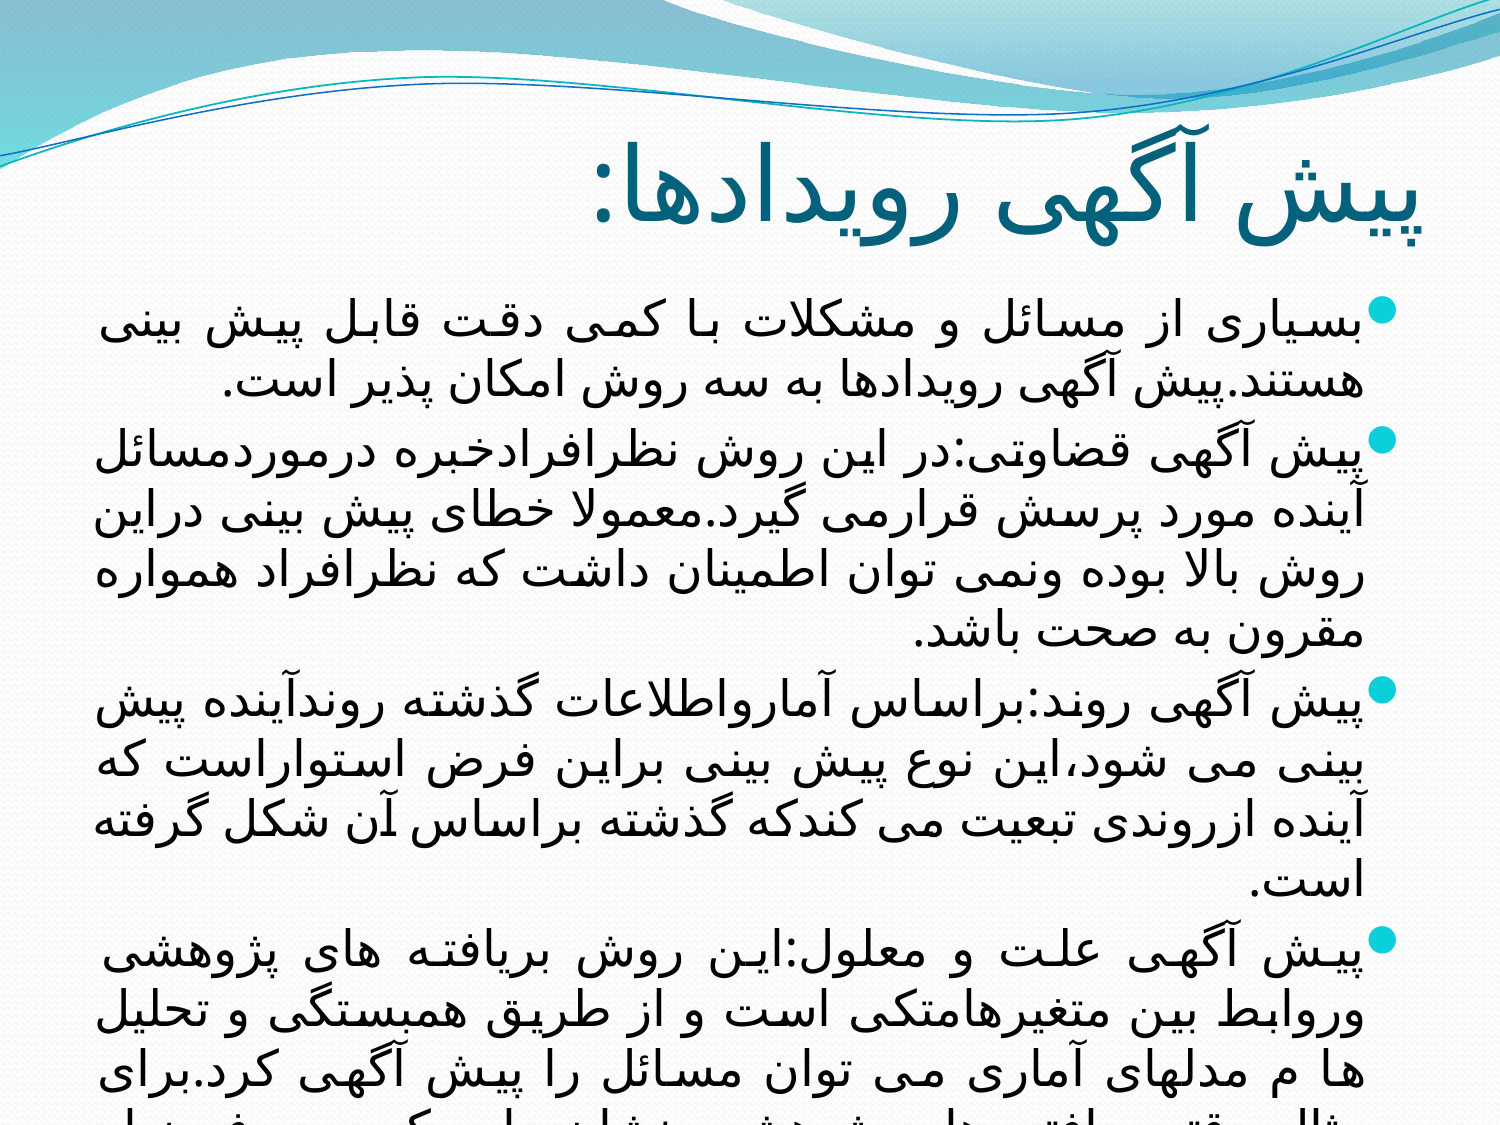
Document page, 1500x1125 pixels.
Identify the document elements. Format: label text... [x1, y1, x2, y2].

title پیش آگهی رویدادها: [76, 54, 1427, 243]
list بسیاری از مسائل و مشکلات با کمی دقت قابل پیش بینی هستند.پیش آگهی رویدادها به سه روش امکان پذیر است. پیش آگهی قضاوتی:در این روش نظرافرادخبره درموردمسائل آینده مورد پرسش قرارمی گیرد.معمولا خطای پیش بینی دراین روش بالا بوده ونمی توان اطمینان داشت که نظرافراد همواره مقرون به صحت باشد. پیش آگهی روند:براساس آمارواطلاعات گذشته روندآینده پیش بینی می شود،این نوع پیش بینی براین فرض استواراست که آینده ازروندی تبعیت می کندکه گذشته براساس آن شکل گرفته است. پیش آگهی علت و معلول:این روش بریافته های پژوهشی وروابط بین متغیرهامتکی است و از طریق همبستگی و تحلیل ها م مدلهای آماری می توان مسائل را پیش آگهی کرد.برای مثال وقتی یافته های پژوهشی نشان داده که مصرف زیاد سیگاربا ابتلا به سرطان ریه رابطه مسقیم دارد،می توان بروز سرطان را درافرادسیگاری پیش آگهی کرد. [76, 278, 1427, 999]
